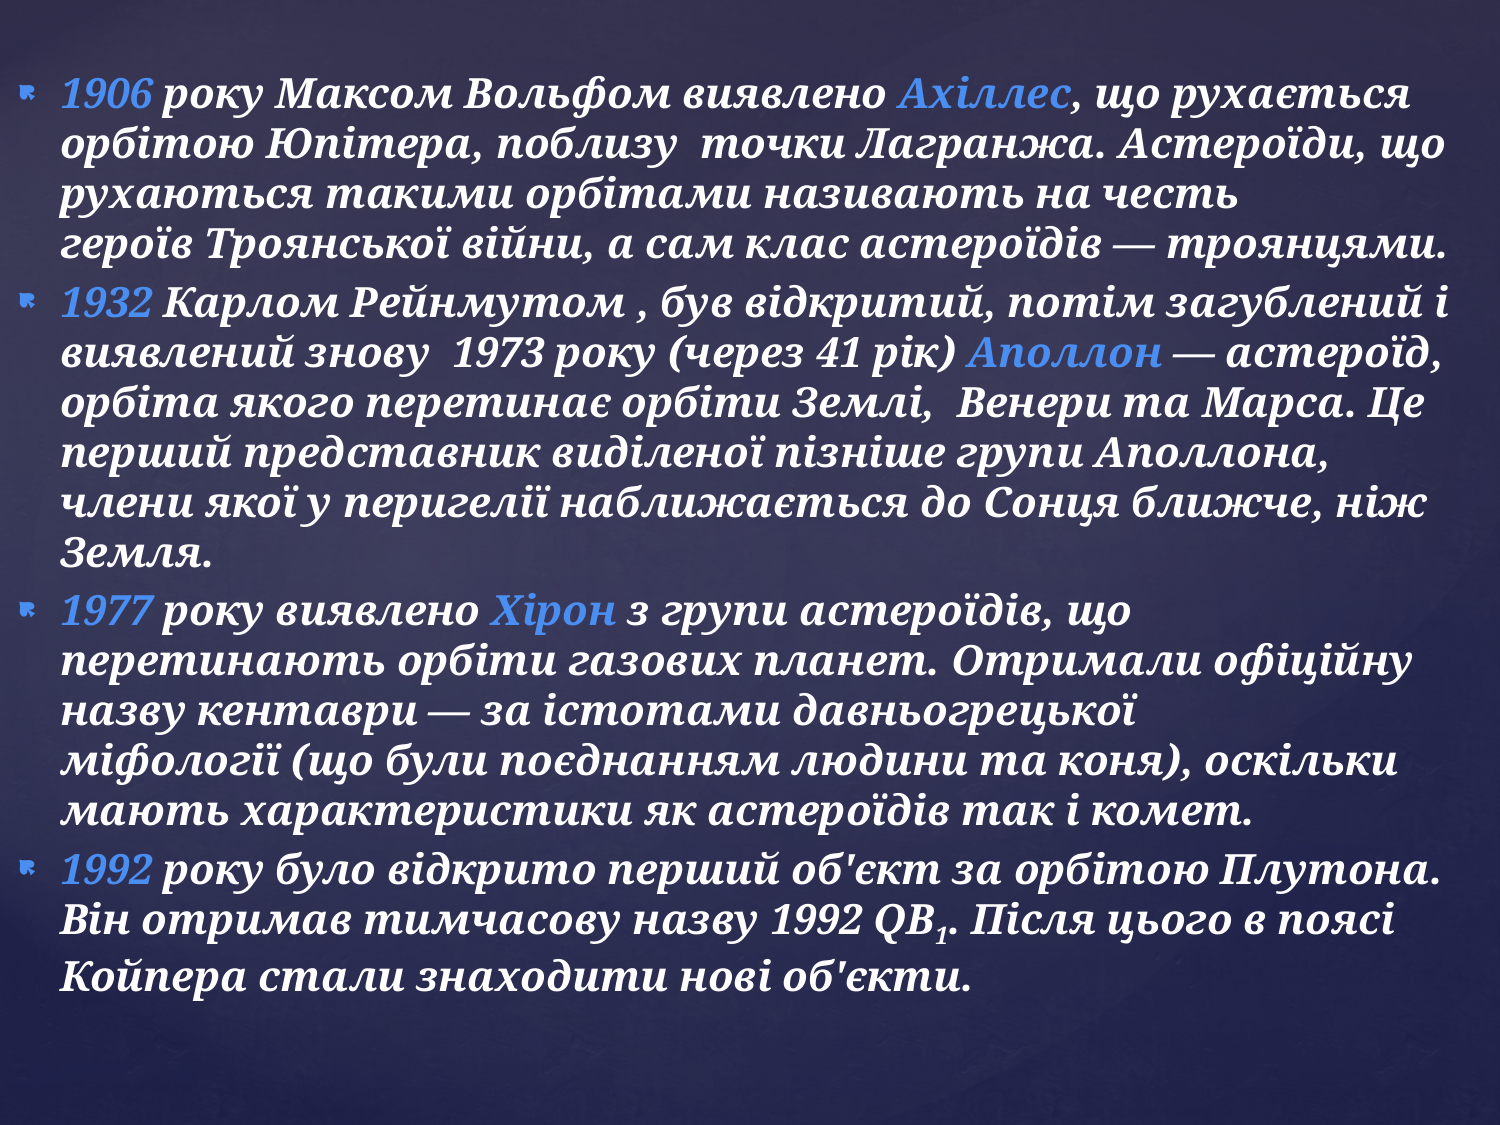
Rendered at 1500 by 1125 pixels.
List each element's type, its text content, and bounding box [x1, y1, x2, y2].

list 1906 року Максом Вольфом виявлено Ахіллес, що рухається орбітою Юпітера, поблизу точки Лагранжа. Астероїди, що рухаються такими орбітами називають на честь героїв Троянської війни, а сам клас астероїдів — троянцями. 1932 Карлом Рейнмутом , був відкритий, потім загублений і виявлений знову 1973 року (через 41 рік) Аполлон — астероїд, орбіта якого перетинає орбіти Землі, Венери та Марса. Це перший представник виділеної пізніше групи Аполлона, члени якої у перигелії наближається до Сонця ближче, ніж Земля. 1977 року виявлено Хірон з групи астероїдів, що перетинають орбіти газових планет. Отримали офіційну назву кентаври — за істотами давньогрецької міфології (що були поєднанням людини та коня), оскільки мають характеристики як астероїдів так і комет. 1992 року було відкрито перший об'єкт за орбітою Плутона. Він отримав тимчасову назву 1992 QB1. Після цього в поясі Койпера стали знаходити нові об'єкти. [0, 19, 1471, 1106]
